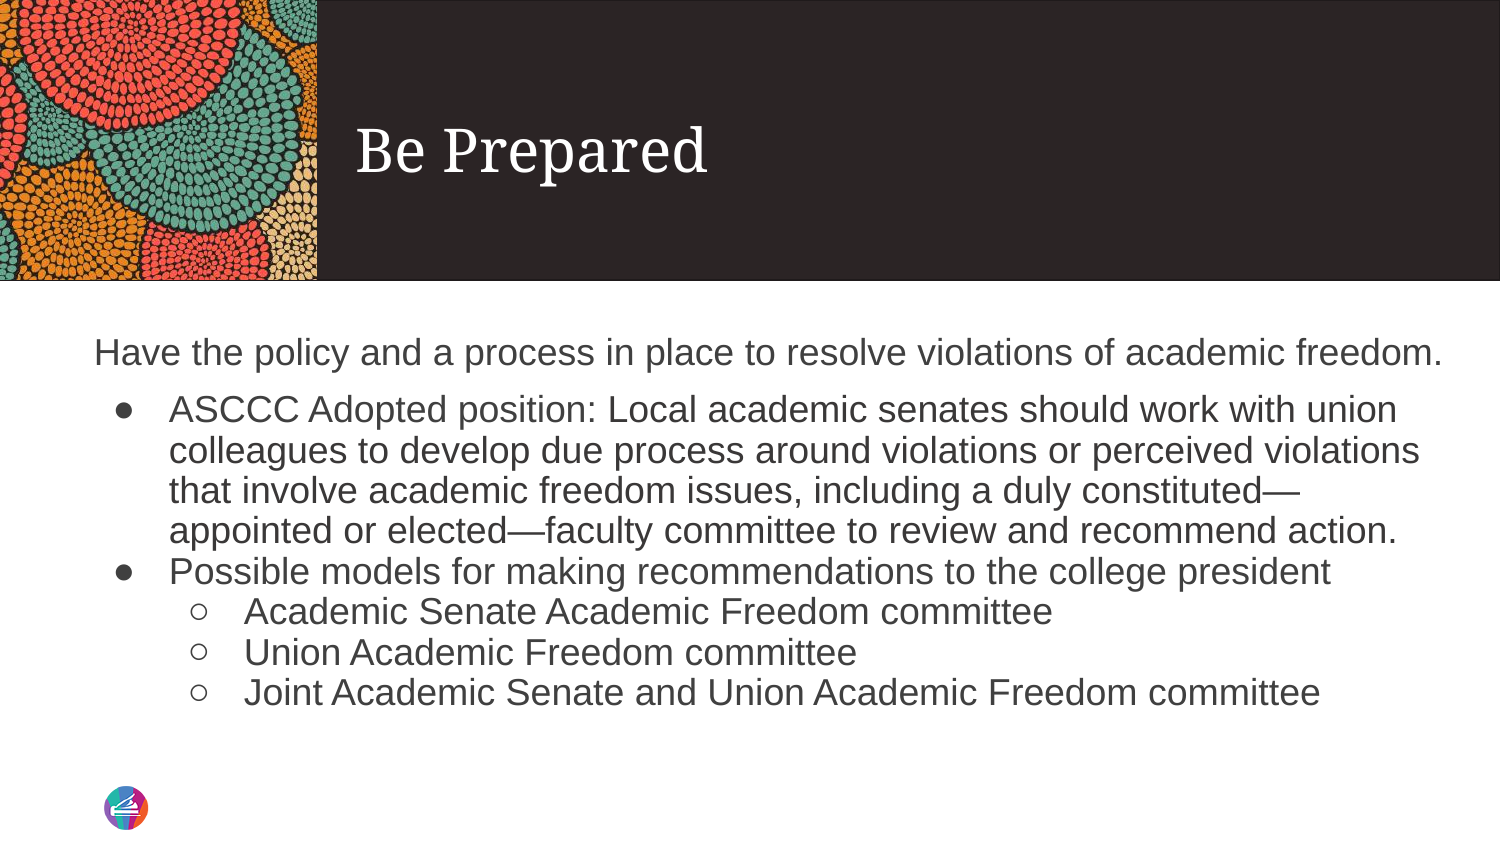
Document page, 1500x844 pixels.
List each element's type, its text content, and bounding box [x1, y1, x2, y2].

title Be Prepared [343, 49, 1397, 257]
list Have the policy and a process in place to resolve violations of academic freedom. ASCCC Adopted position: Local academic senates should work with union colleagues to develop due process around violations or perceived violations that involve academic freedom issues, including a duly constituted—appointed or elected—faculty committee to review and recommend action. Possible models for making recommendations to the college president Academic Senate Academic Freedom committee Union Academic Freedom committee Joint Academic Senate and Union Academic Freedom committee [82, 327, 1463, 809]
picture [0, 0, 317, 280]
picture [102, 809, 149, 831]
